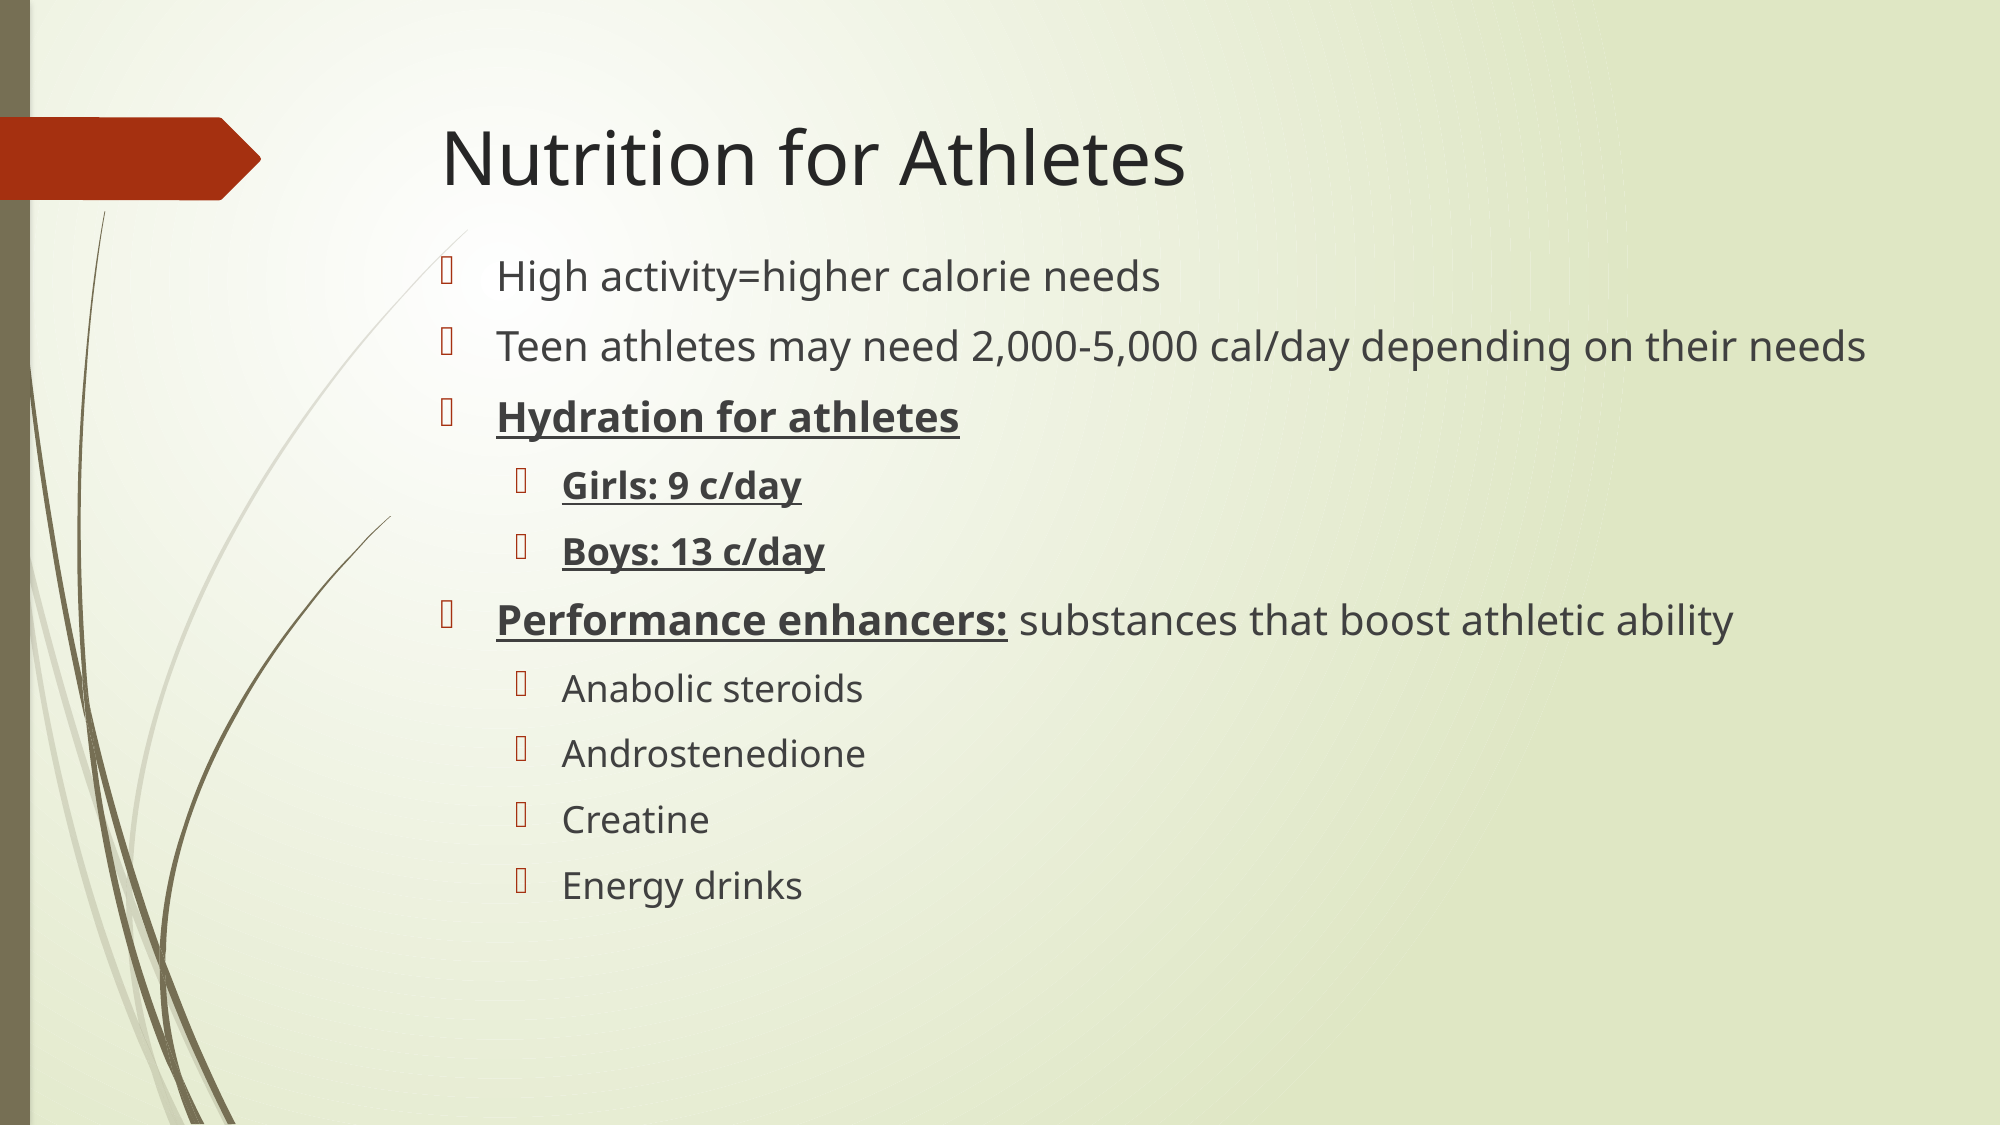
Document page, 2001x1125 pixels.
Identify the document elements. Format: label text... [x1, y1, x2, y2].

title Nutrition for Athletes [425, 102, 1888, 241]
list High activity=higher calorie needs Teen athletes may need 2,000-5,000 cal/day depending on their needs Hydration for athletes Girls: 9 c/day Boys: 13 c/day Performance enhancers: substances that boost athletic ability Anabolic steroids Androstenedione Creatine Energy drinks [424, 241, 1888, 1039]
